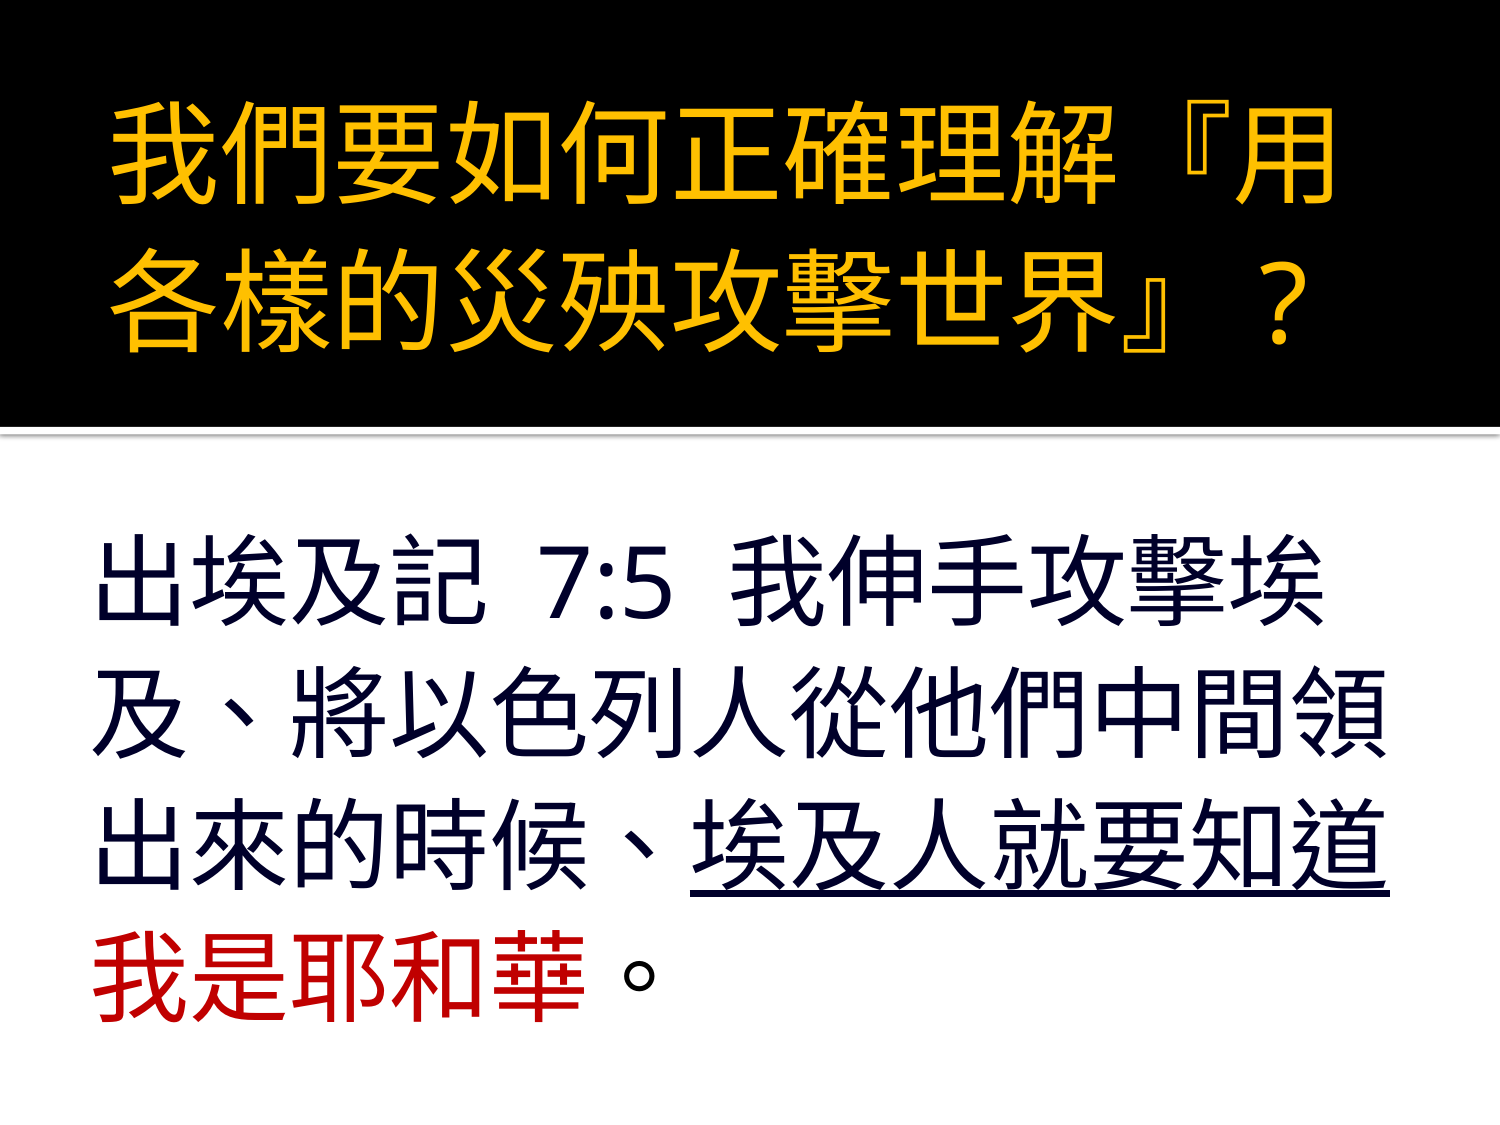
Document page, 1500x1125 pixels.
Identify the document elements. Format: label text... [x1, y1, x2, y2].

list 出埃及記 7:5 我伸手攻擊埃及、將以色列人從他們中間領出來的時候、埃及人就要知道我是耶和華。 [65, 468, 1435, 1072]
title 我們要如何正確理解『用各樣的災殃攻擊世界』? [92, 20, 1408, 414]
